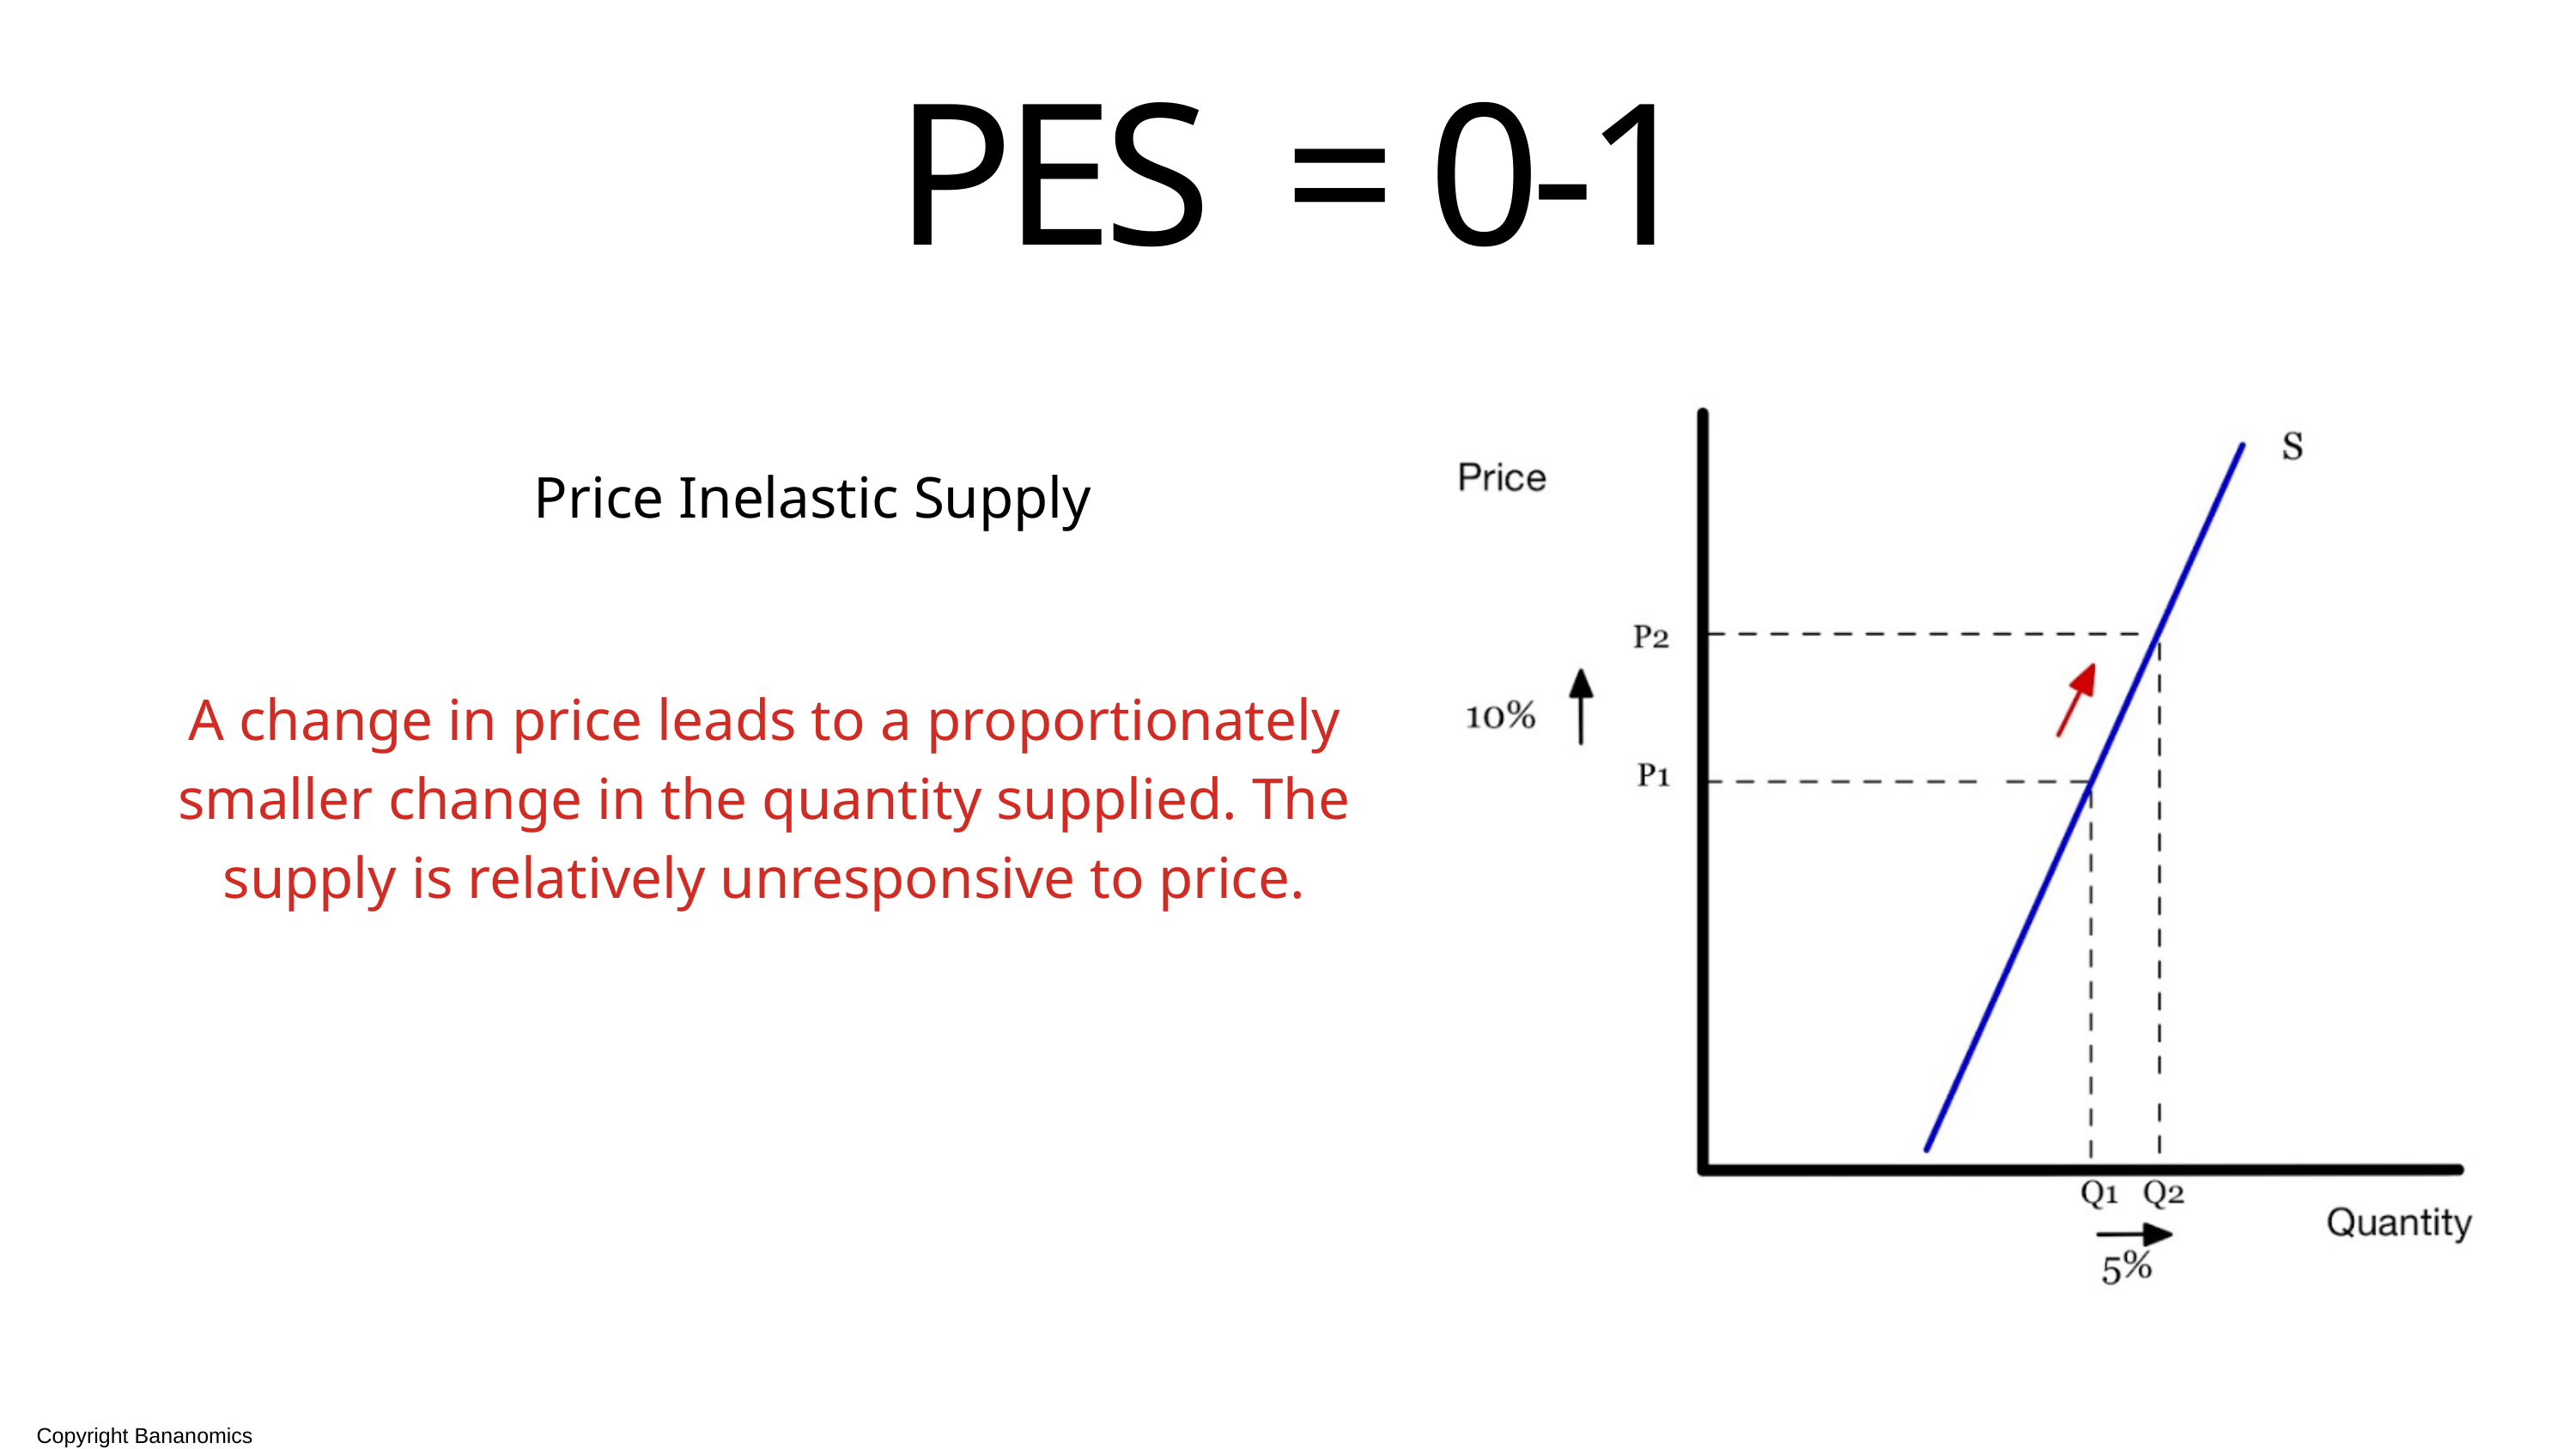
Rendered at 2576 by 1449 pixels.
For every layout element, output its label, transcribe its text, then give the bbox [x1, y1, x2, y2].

text_box PES = 0-1 [144, 97, 2448, 285]
text_box A change in price leads to a proportionately smaller change in the quantity supplied. The supply is relatively unresponsive to price. [95, 672, 1429, 910]
text_box Price Inelastic Supply [0, 451, 1429, 688]
picture [1433, 361, 2515, 1304]
text_box Copyright Bananomics [0, 1417, 553, 1448]
